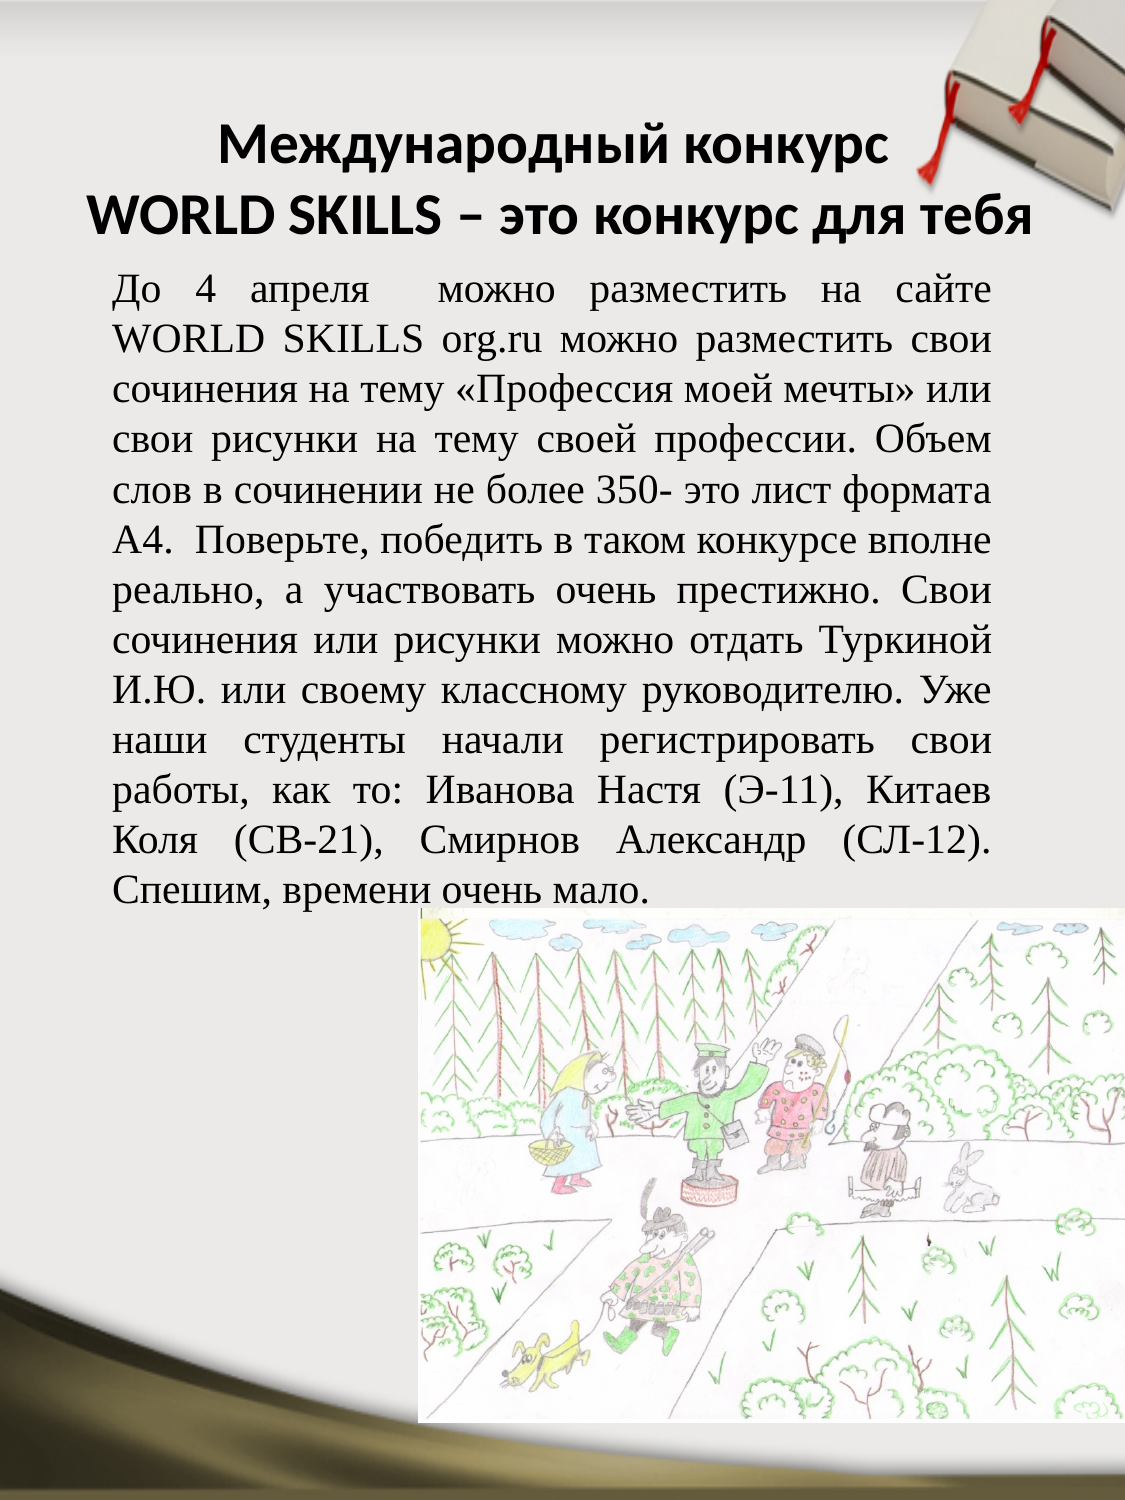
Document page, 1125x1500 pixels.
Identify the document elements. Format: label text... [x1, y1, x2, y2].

picture [0, 0, 1125, 1500]
title Международный конкурс WORLD SKILLS – это конкурс для тебя [54, 88, 1068, 263]
text_box До 4 апреля можно разместить на сайте WORLD SKILLS org.ru можно разместить свои сочинения на тему «Профессия моей мечты» или свои рисунки на тему своей профессии. Объем слов в сочинении не более 350- это лист формата А4. Поверьте, победить в таком конкурсе вполне реально, а участвовать очень престижно. Свои сочинения или рисунки можно отдать Туркиной И.Ю. или своему классному руководителю. Уже наши студенты начали регистрировать свои работы, как то: Иванова Настя (Э-11), Китаев Коля (СВ-21), Смирнов Александр (СЛ-12). Спешим, времени очень мало. [97, 253, 1007, 919]
